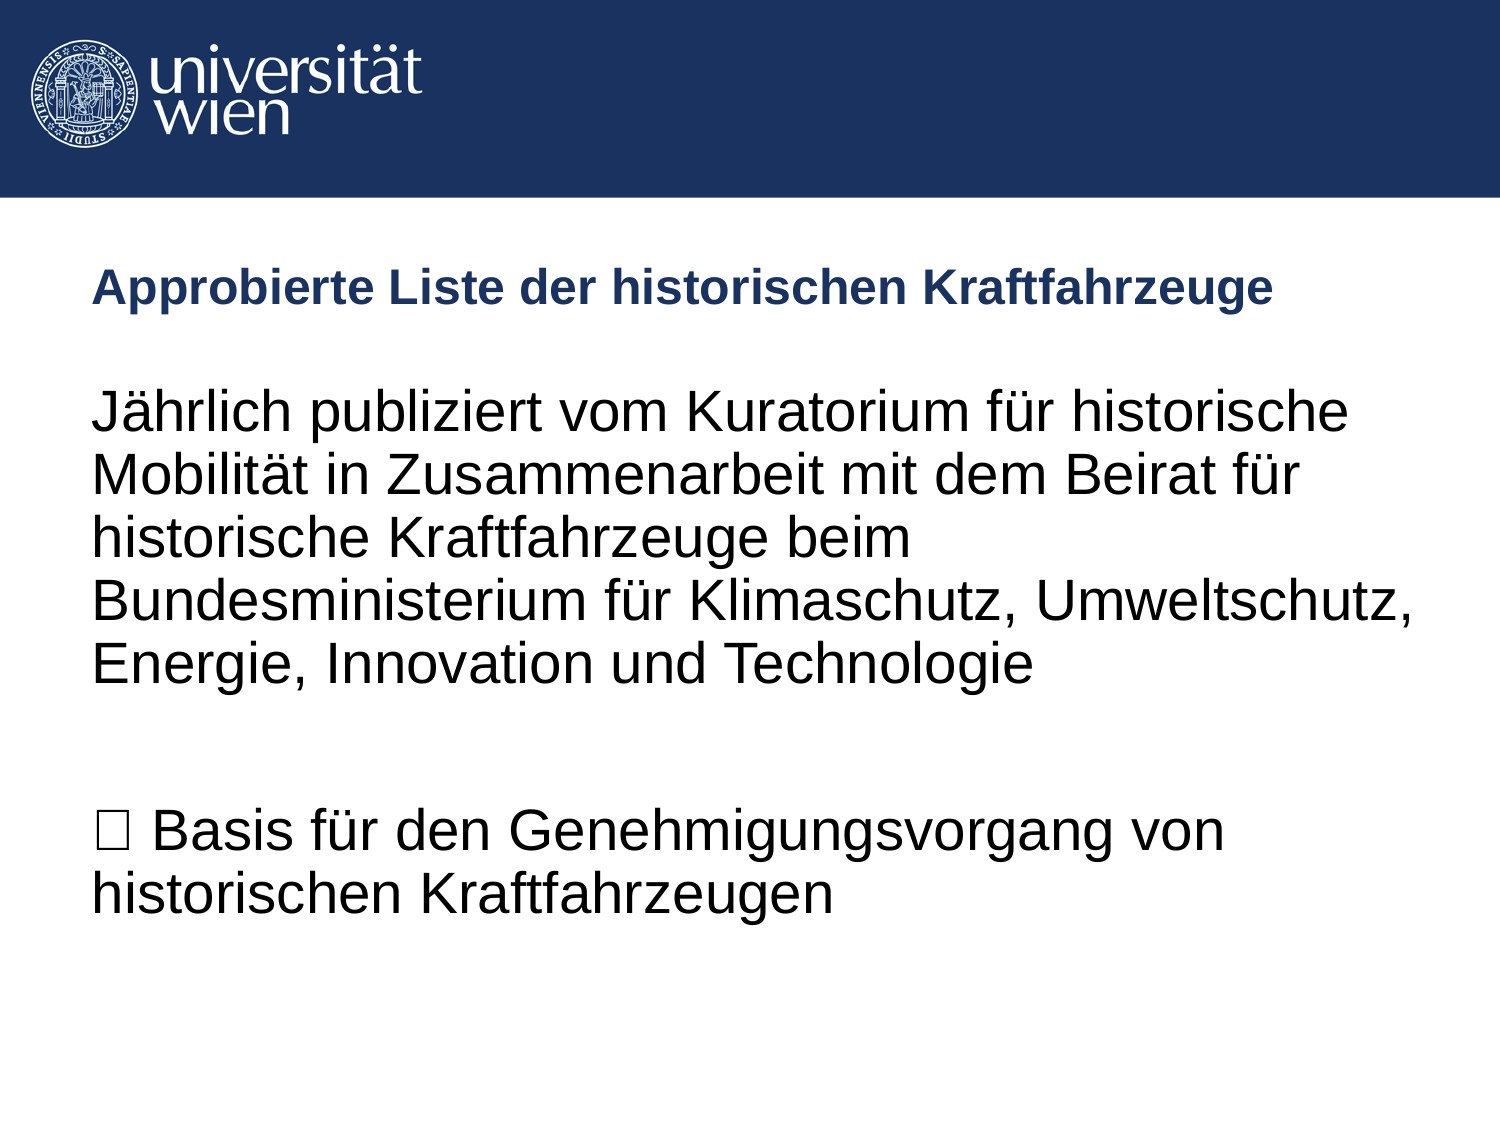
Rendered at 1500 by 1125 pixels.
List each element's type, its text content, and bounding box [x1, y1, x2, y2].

list Jährlich publiziert vom Kuratorium für historische Mobilität in Zusammenarbeit mit dem Beirat für historische Kraftfahrzeuge beim Bundesministerium für Klimaschutz, Umweltschutz, Energie, Innovation und Technologie  Basis für den Genehmigungsvorgang von historischen Kraftfahrzeugen [76, 373, 1436, 1083]
picture [29, 32, 428, 155]
title Approbierte Liste der historischen Kraftfahrzeuge [76, 243, 1436, 327]
